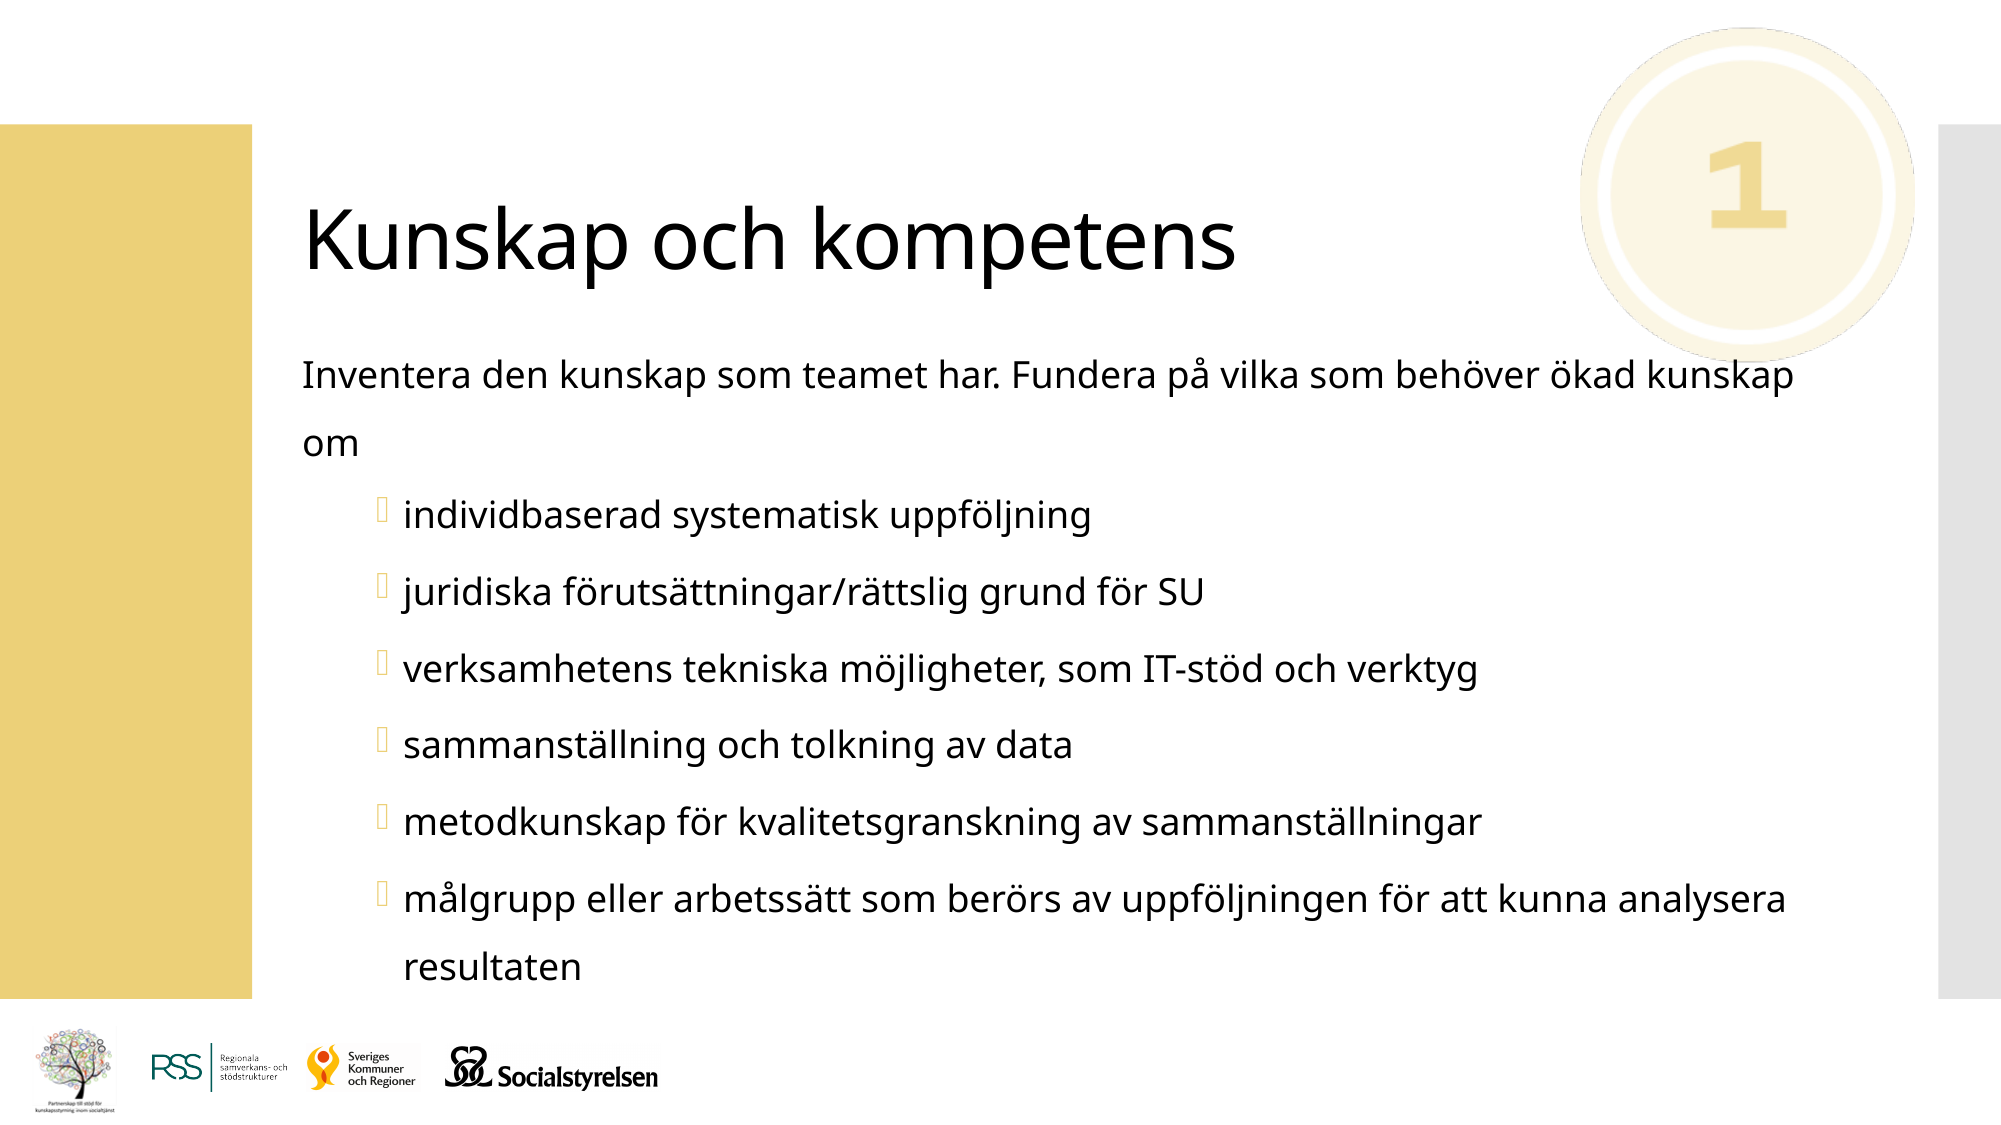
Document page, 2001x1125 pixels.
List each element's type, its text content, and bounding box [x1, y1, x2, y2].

picture [152, 1043, 287, 1092]
list Inventera den kunskap som teamet har. Fundera på vilka som behöver ökad kunskap om individbaserad systematisk uppföljning juridiska förutsättningar/rättslig grund för SU verksamhetens tekniska möjligheter, som IT-stöd och verktyg sammanställning och tolkning av data metodkunskap för kvalitetsgranskning av sammanställningar målgrupp eller arbetssätt som berörs av uppföljningen för att kunna analysera resultaten [287, 320, 1835, 996]
picture [32, 1026, 118, 1117]
picture [306, 1043, 421, 1092]
picture [445, 1043, 661, 1092]
title Kunskap och kompetens [287, 129, 1580, 295]
picture [1580, 1, 1915, 388]
